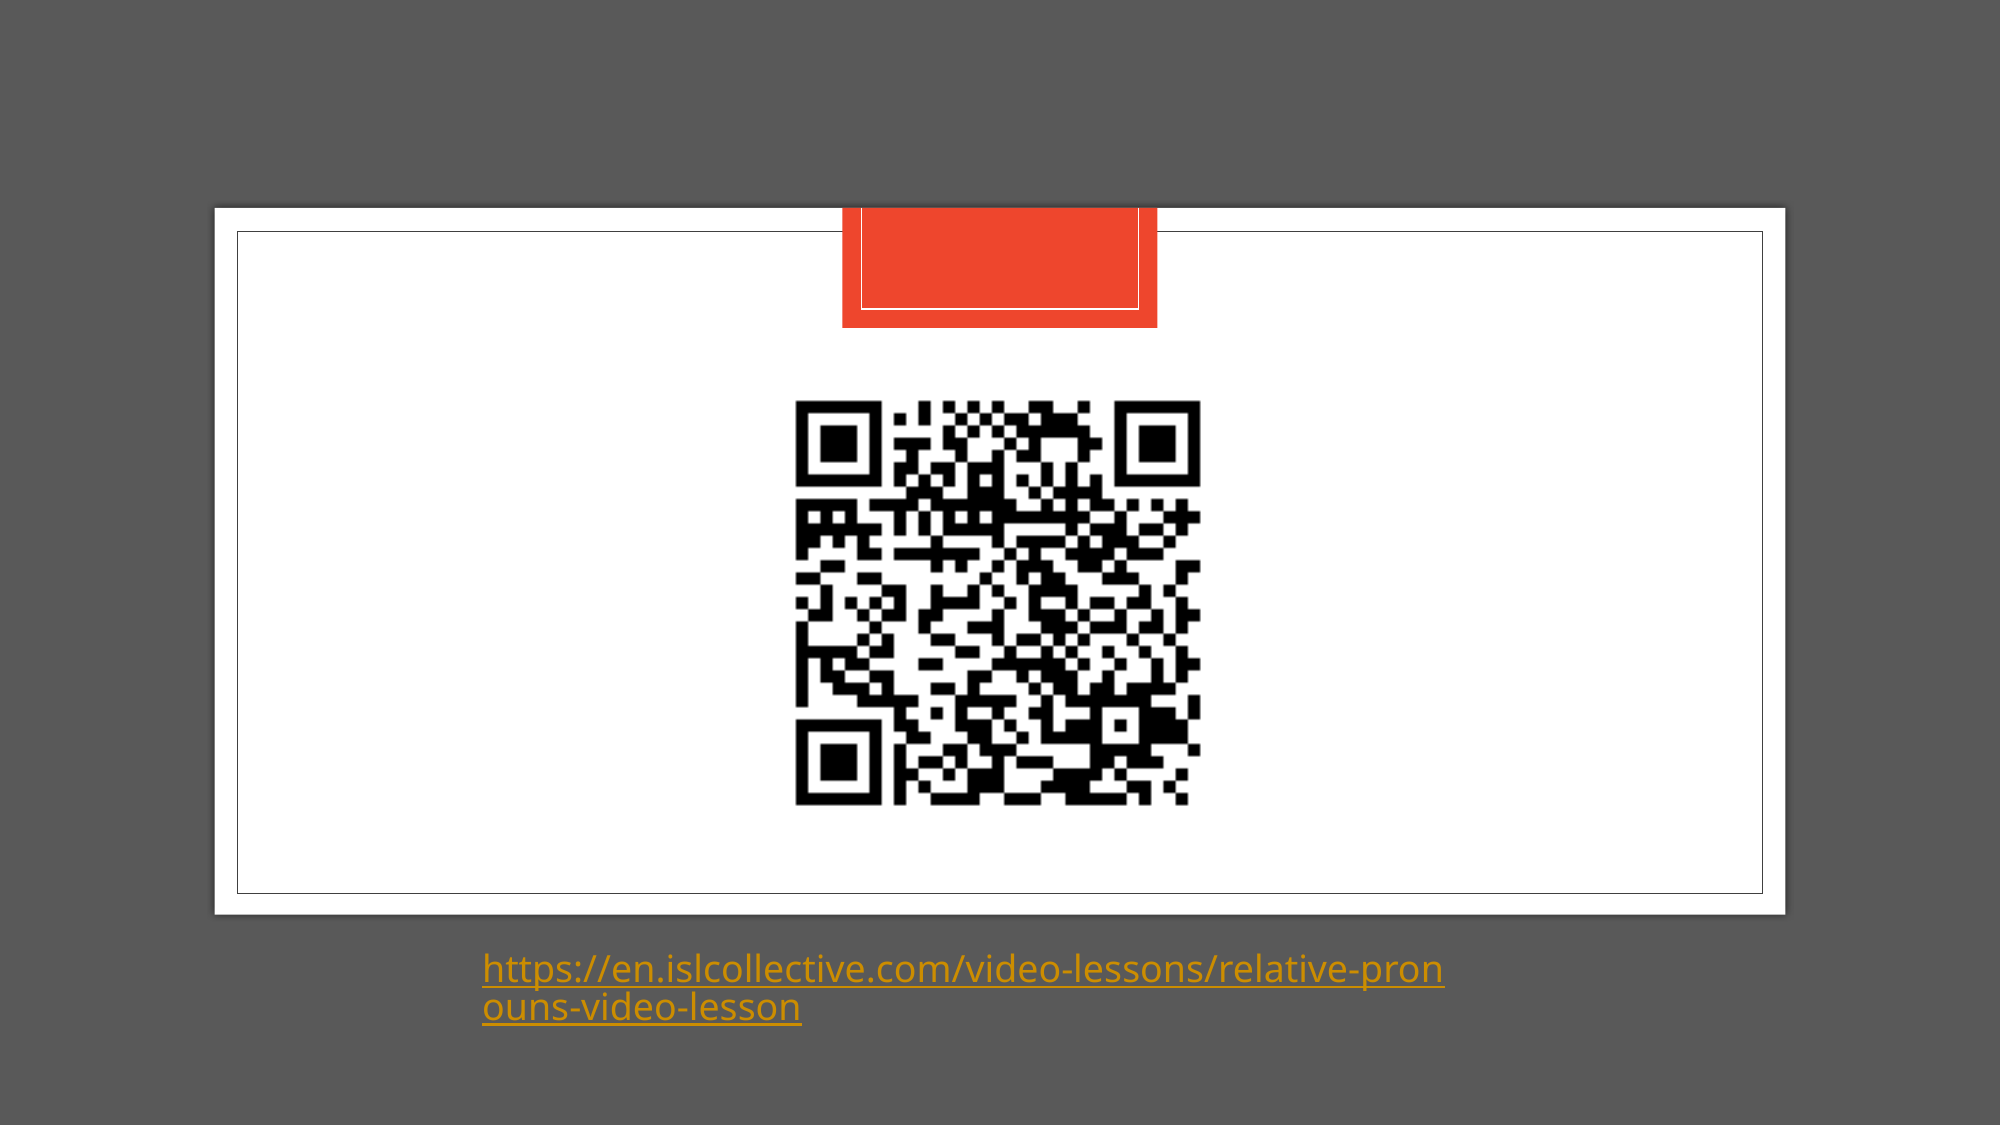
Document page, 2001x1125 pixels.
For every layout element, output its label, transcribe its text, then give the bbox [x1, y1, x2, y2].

picture [755, 360, 1245, 850]
text_box https://en.islcollective.com/video-lessons/relative-pronouns-video-lesson [467, 937, 1468, 1049]
